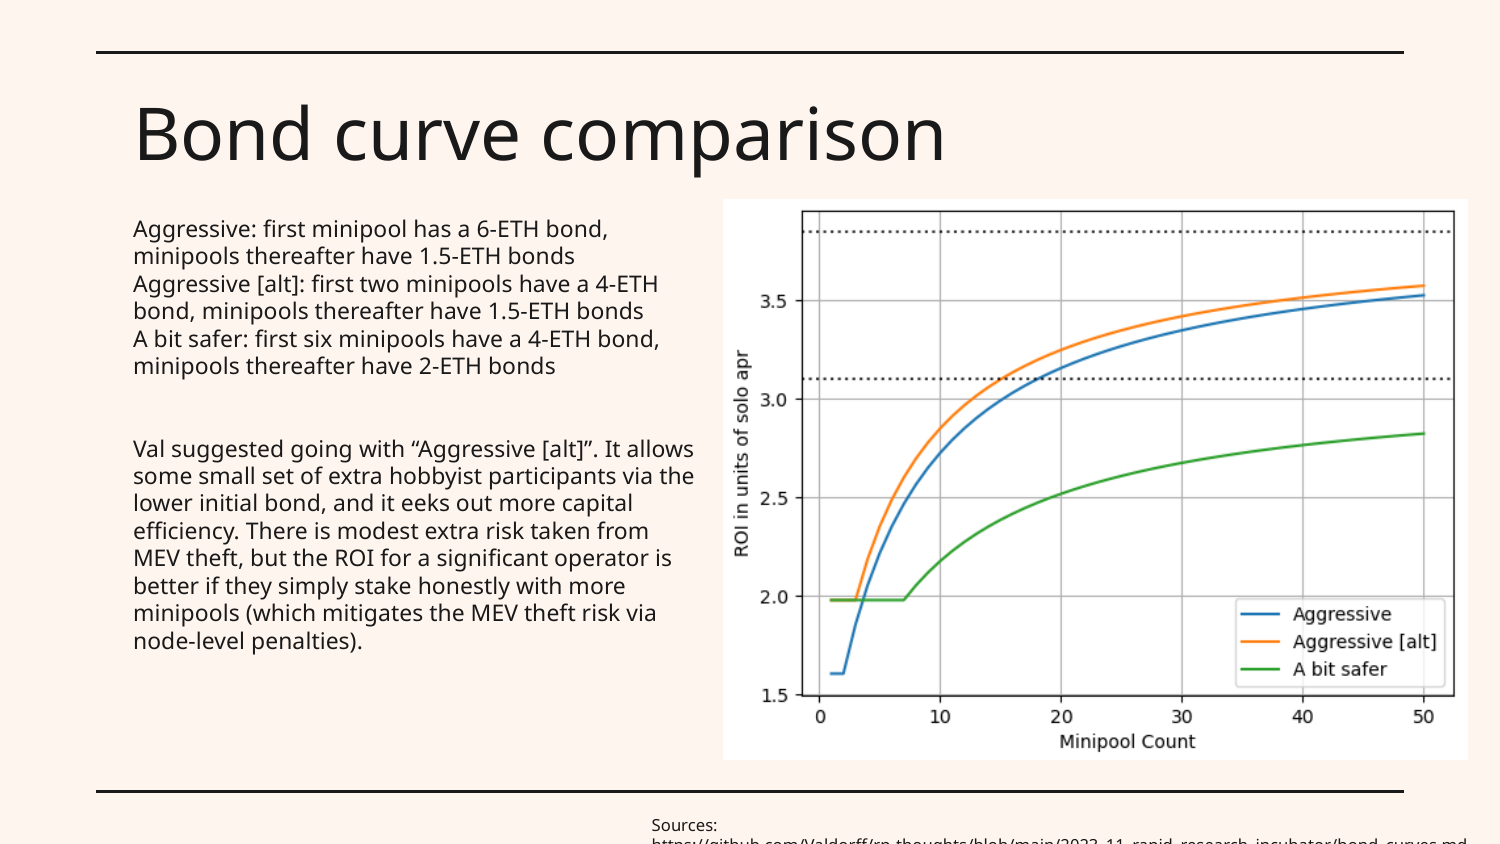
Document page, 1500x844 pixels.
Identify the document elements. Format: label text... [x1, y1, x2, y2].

text_box Sources: https://github.com/Valdorff/rp-thoughts/blob/main/2023_11_rapid_research_incubator/bond_curves.md [636, 799, 1493, 844]
list Aggressive: first minipool has a 6-ETH bond, minipools thereafter have 1.5-ETH bonds Aggressive [alt]: first two minipools have a 4-ETH bond, minipools thereafter have 1.5-ETH bonds A bit safer: first six minipools have a 4-ETH bond, minipools thereafter have 2-ETH bonds Val suggested going with “Aggressive [alt]”. It allows some small set of extra hobbyist participants via the lower initial bond, and it eeks out more capital efficiency. There is modest extra risk taken from MEV theft, but the ROI for a significant operator is better if they simply stake honestly with more minipools (which mitigates the MEV theft risk via node-level penalties). [118, 199, 712, 760]
title Bond curve comparison [118, 72, 1382, 167]
picture [723, 199, 1469, 761]
